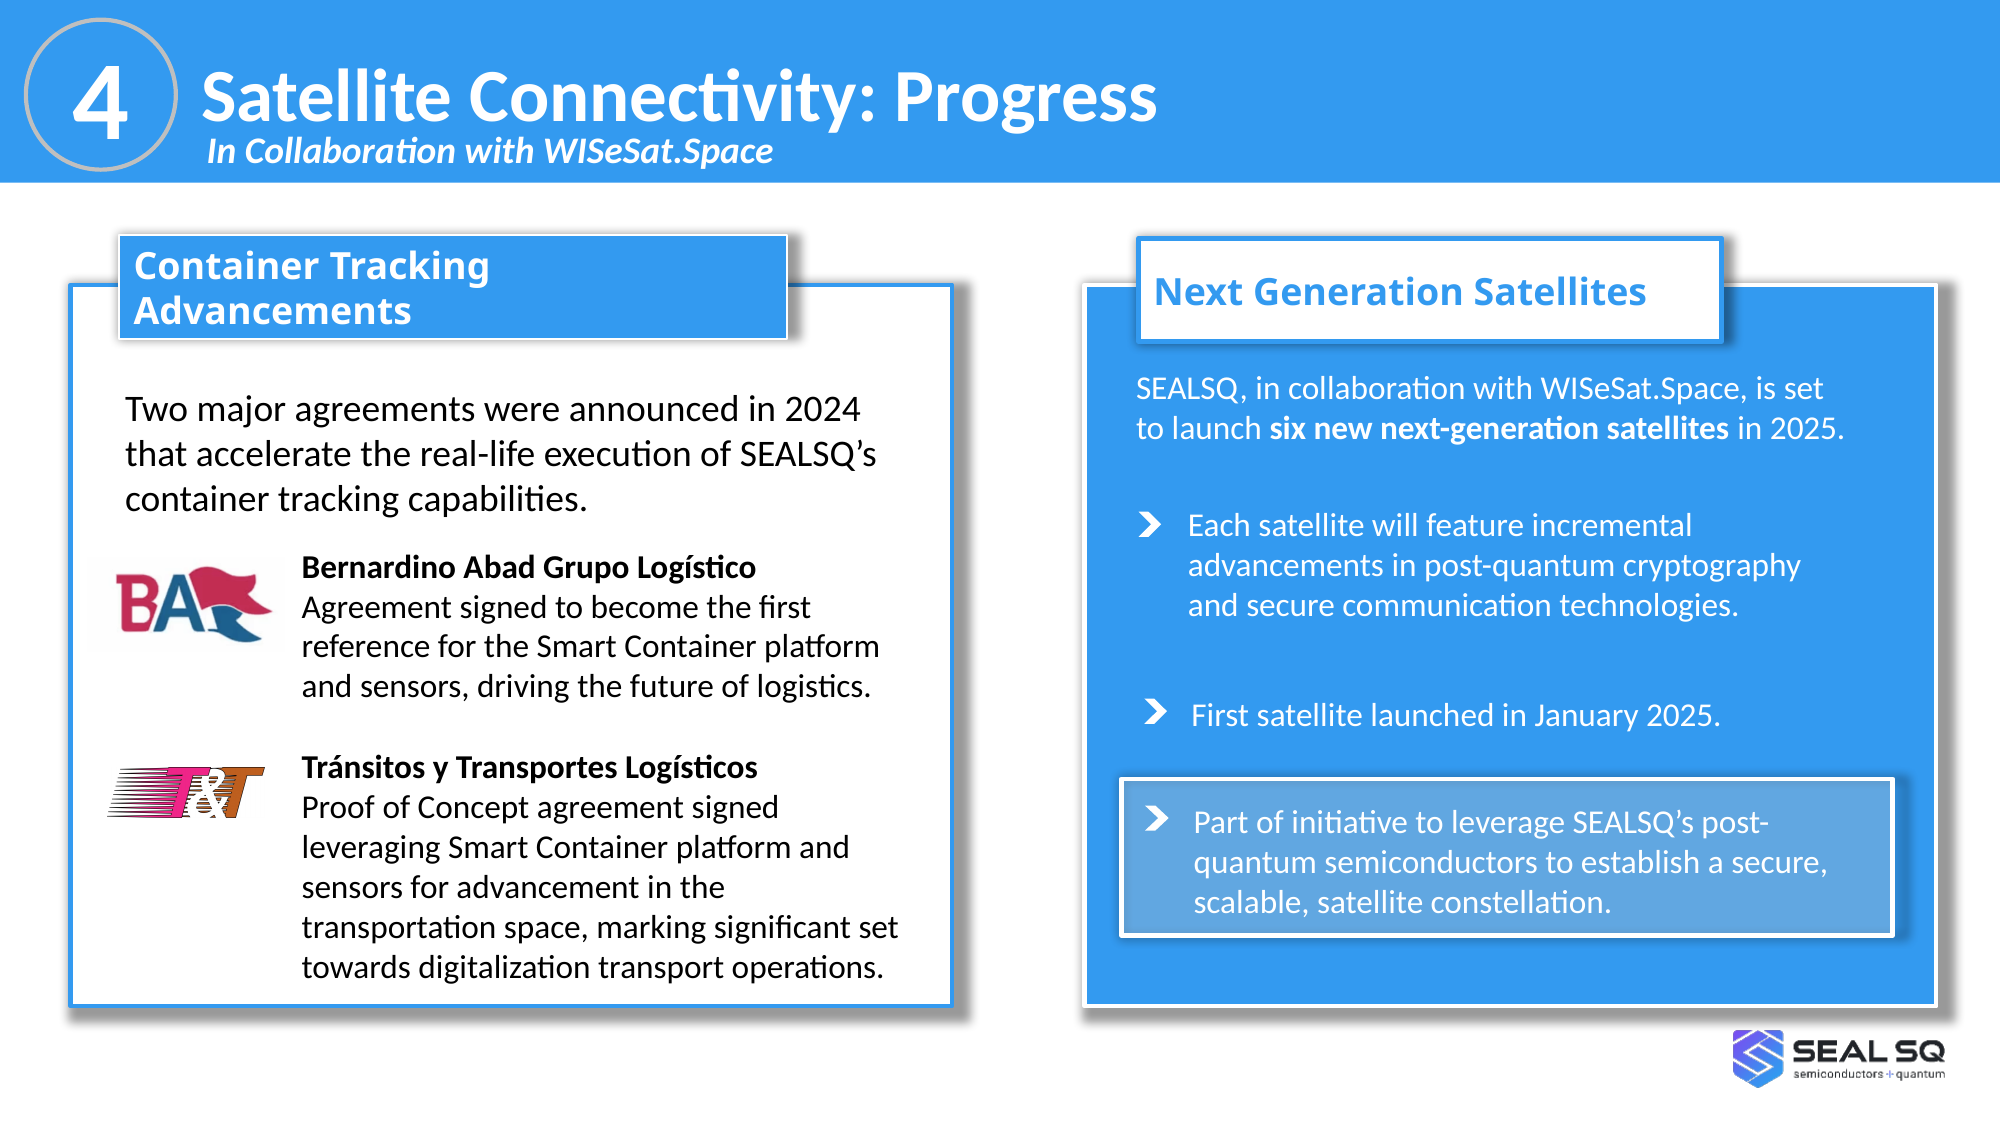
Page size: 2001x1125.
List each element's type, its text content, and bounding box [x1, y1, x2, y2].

text_box Two major agreements were announced in 2024 that accelerate the real-life execution of SEALSQ’s container tracking capabilities. [110, 376, 927, 526]
text_box In Collaboration with WISeSat.Space [191, 118, 1473, 179]
text_box [68, 283, 954, 1008]
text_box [106, 745, 927, 893]
text_box [1082, 283, 1938, 1008]
table_cell [1131, 283, 1740, 350]
text_box Container Tracking Advancements [117, 233, 789, 341]
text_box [1144, 685, 1855, 742]
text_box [1138, 495, 1855, 673]
picture [1712, 1009, 1966, 1109]
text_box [87, 544, 914, 692]
table_cell [1114, 772, 1914, 945]
text_box 4 [23, 17, 178, 172]
text_box Satellite Connectivity: Progress [199, 45, 1937, 137]
text_box SEALSQ, in collaboration with WISeSat.Space, is set to launch six new next-generation satellites in 2025. [1121, 358, 1867, 454]
table_cell [112, 283, 808, 347]
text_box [1121, 778, 1894, 936]
text_box Next Generation Satellites [1136, 236, 1724, 344]
